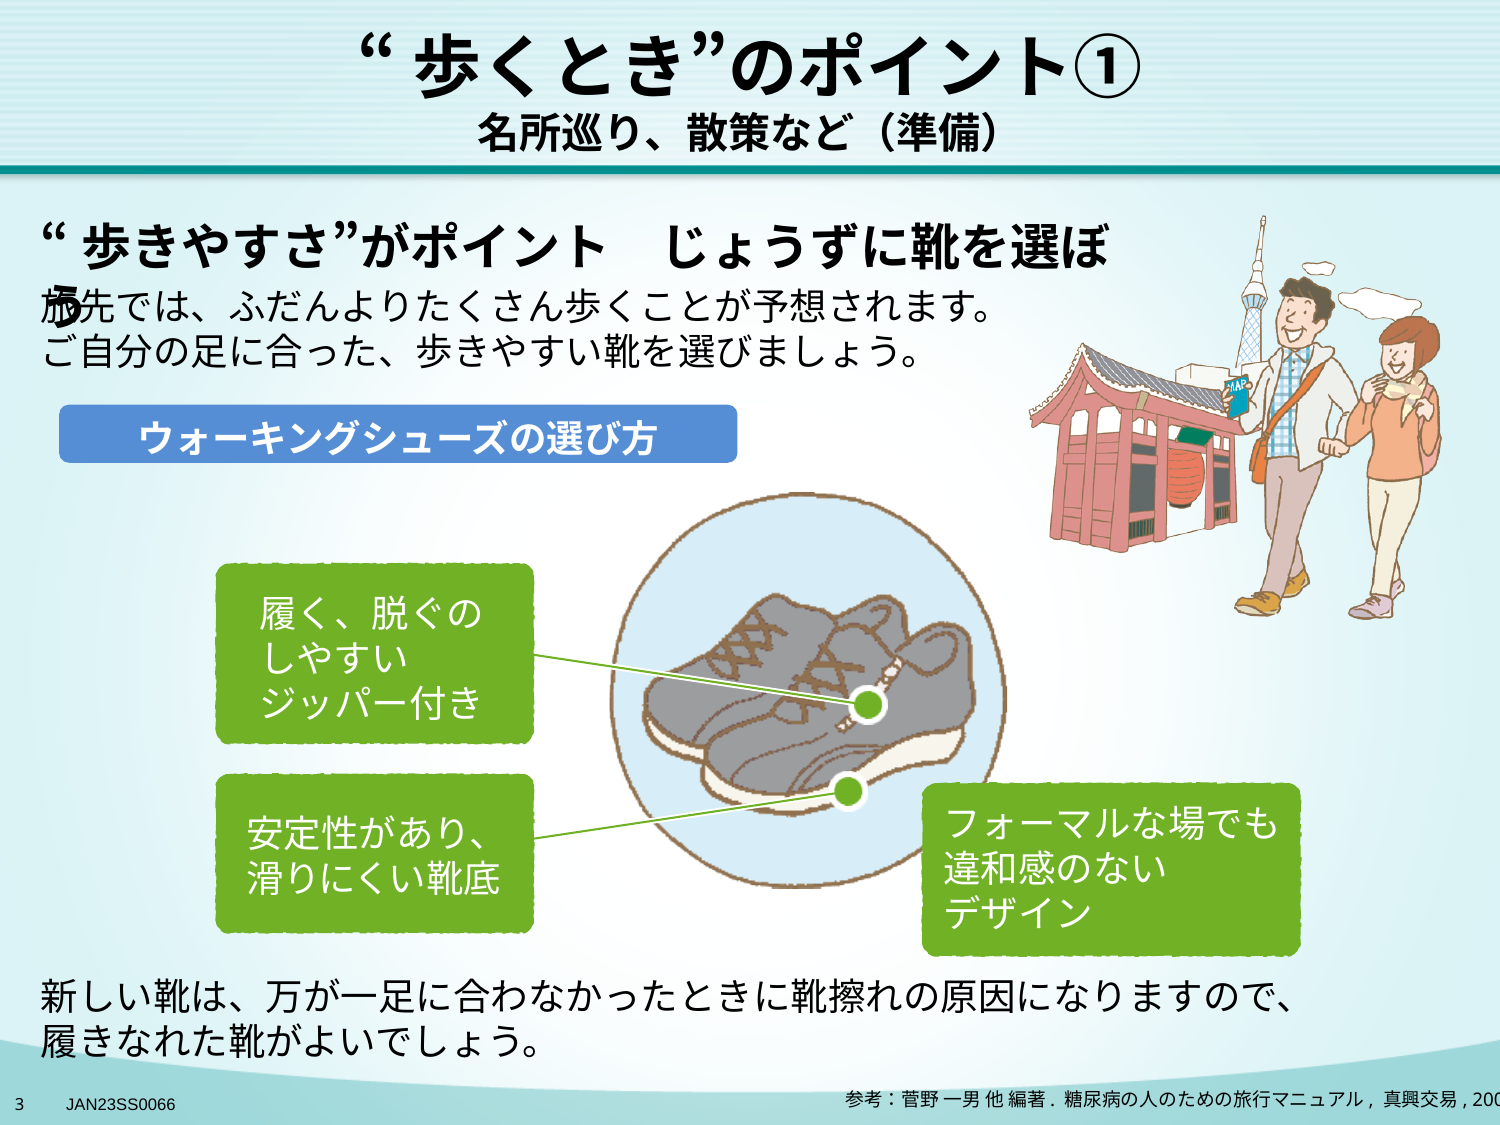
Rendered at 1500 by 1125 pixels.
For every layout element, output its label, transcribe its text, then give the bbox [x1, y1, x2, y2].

text_box [215, 562, 535, 745]
picture [0, 0, 1500, 1125]
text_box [505, 771, 869, 844]
text_box [921, 782, 1302, 957]
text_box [525, 653, 889, 726]
text_box 安定性があり、 滑りにくい靴底 [231, 802, 519, 907]
text_box フォーマルな場でも 違和感のない デザイン [928, 792, 1300, 943]
slide_number 3 [0, 1085, 42, 1123]
text_box [1024, 210, 1444, 624]
text_box 参考：菅野 一男 他 編著. 糖尿病の人のための旅行マニュアル, 真興交易, 2006. [713, 1080, 1500, 1118]
text_box 旅先では、ふだんよりたくさん歩くことが予想されます。 ご自分の足に合った、歩きやすい靴を選びましょう。 [25, 275, 1024, 380]
list “歩きやすさ”がポイント じょうずに靴を選ぼう [25, 208, 1171, 275]
title “歩くとき”のポイント① 名所巡り、散策など（準備） [145, 2, 1355, 164]
list “歩きやすさ”がポイント じょうずに靴を選ぼう [25, 380, 1171, 861]
text_box 新しい靴は、万が一足に合わなかったときに靴擦れの原因になりますので、履きなれた靴がよいでしょう。 [25, 965, 1350, 1071]
text_box 履く、脱ぐの しやすい ジッパー付き [244, 583, 506, 733]
text_box ウォーキングシューズの選び方 [57, 402, 740, 465]
text_box [215, 773, 535, 934]
text_box [609, 492, 1008, 890]
